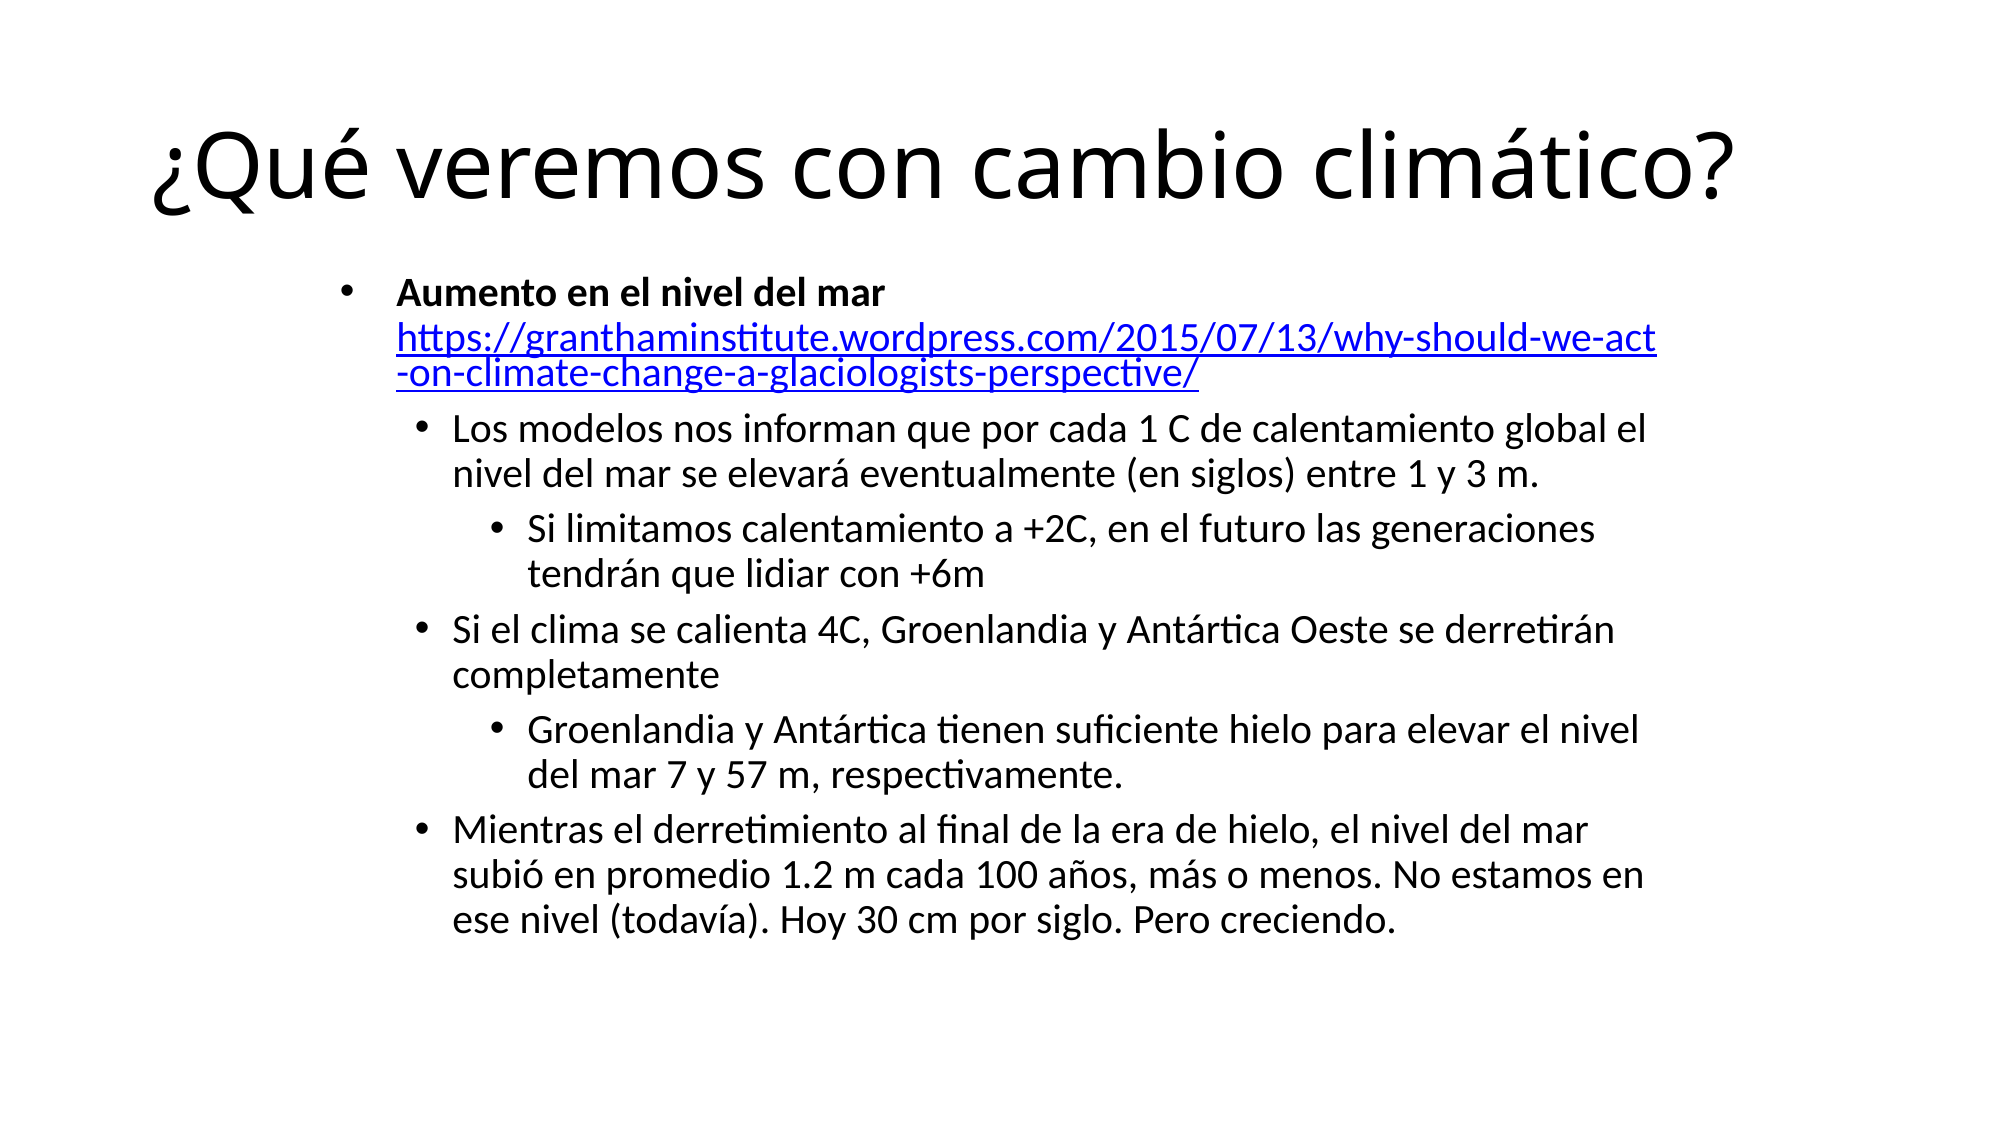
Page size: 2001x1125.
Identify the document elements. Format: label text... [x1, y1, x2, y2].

list Aumento en el nivel del mar https://granthaminstitute.wordpress.com/2015/07/13/why-should-we-act-on-climate-change-a-glaciologists-perspective/ Los modelos nos informan que por cada 1 C de calentamiento global el nivel del mar se elevará eventualmente (en siglos) entre 1 y 3 m. Si limitamos calentamiento a +2C, en el futuro las generaciones tendrán que lidiar con +6m Si el clima se calienta 4C, Groenlandia y Antártica Oeste se derretirán completamente Groenlandia y Antártica tienen suficiente hielo para elevar el nivel del mar 7 y 57 m, respectivamente. Mientras el derretimiento al final de la era de hielo, el nivel del mar subió en promedio 1.2 m cada 100 años, más o menos. No estamos en ese nivel (todavía). Hoy 30 cm por siglo. Pero creciendo. [324, 262, 1675, 1071]
title ¿Qué veremos con cambio climático? [137, 59, 1863, 278]
